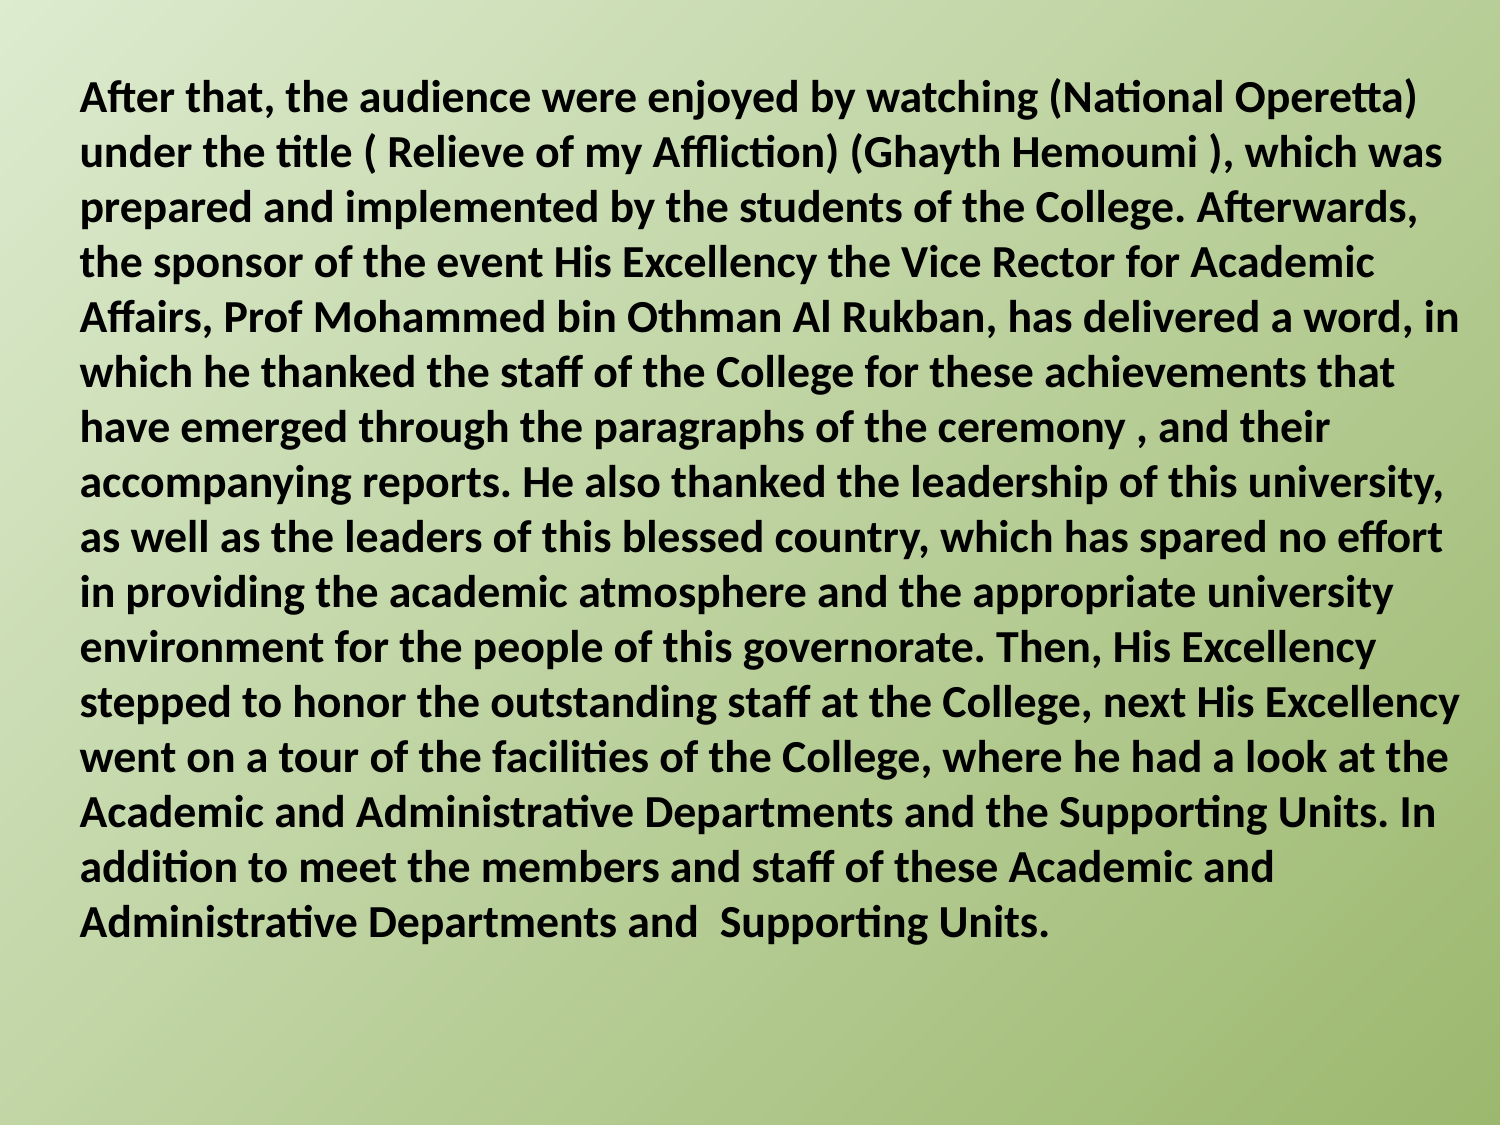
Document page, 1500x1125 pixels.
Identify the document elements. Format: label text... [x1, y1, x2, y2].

text_box After that, the audience were enjoyed by watching (National Operetta) under the title ( Relieve of my Affliction) (Ghayth Hemoumi ), which was prepared and implemented by the students of the College. Afterwards, the sponsor of the event His Excellency the Vice Rector for Academic Affairs, Prof Mohammed bin Othman Al Rukban, has delivered a word, in which he thanked the staff of the College for these achievements that have emerged through the paragraphs of the ceremony , and their accompanying reports. He also thanked the leadership of this university, as well as the leaders of this blessed country, which has spared no effort in providing the academic atmosphere and the appropriate university environment for the people of this governorate. Then, His Excellency stepped to honor the outstanding staff at the College, next His Excellency went on a tour of the facilities of the College, where he had a look at the Academic and Administrative Departments and the Supporting Units. In addition to meet the members and staff of these Academic and Administrative Departments and Supporting Units. [64, 59, 1477, 1009]
